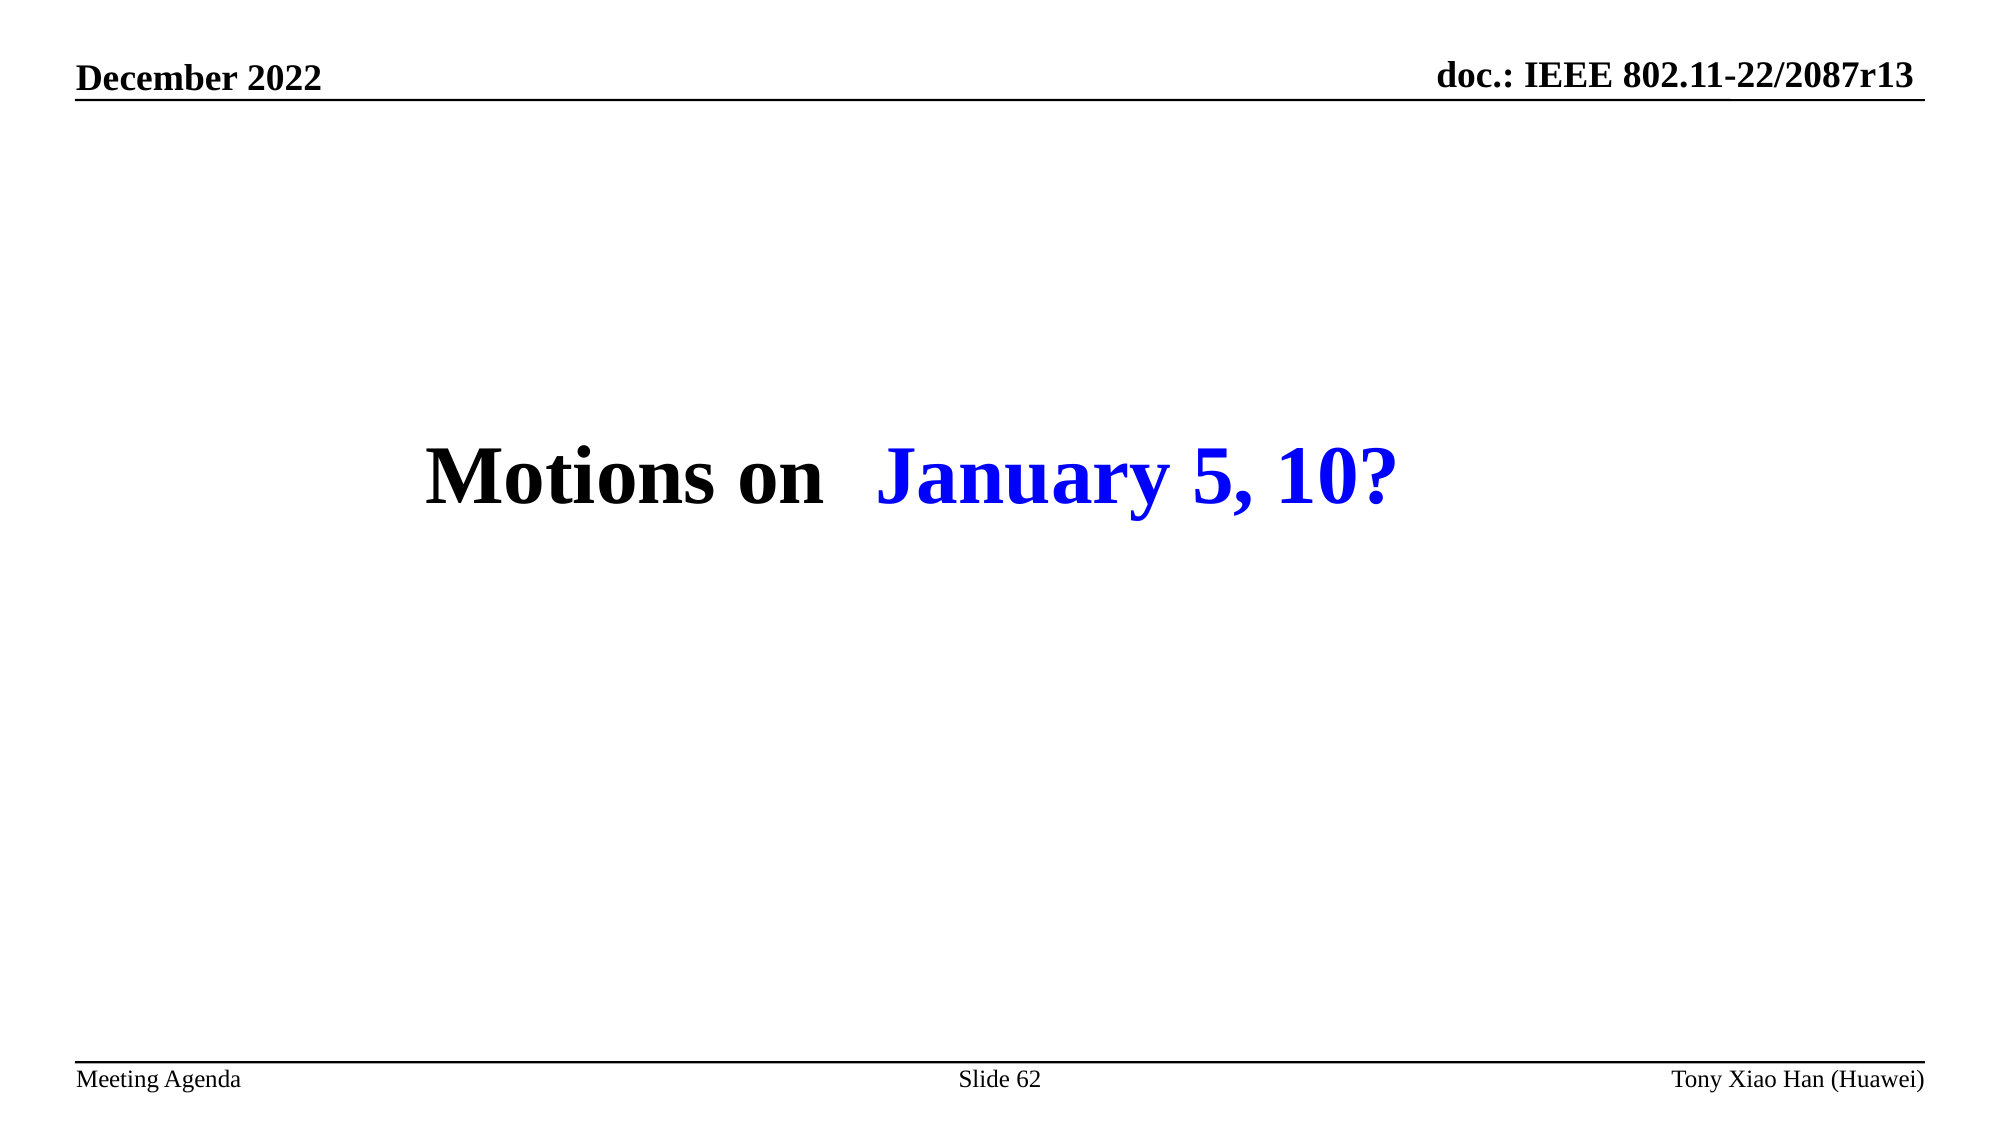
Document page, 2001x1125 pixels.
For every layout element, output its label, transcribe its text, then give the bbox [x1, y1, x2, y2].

text_box Motions on January 5, 10? [187, 412, 1713, 950]
